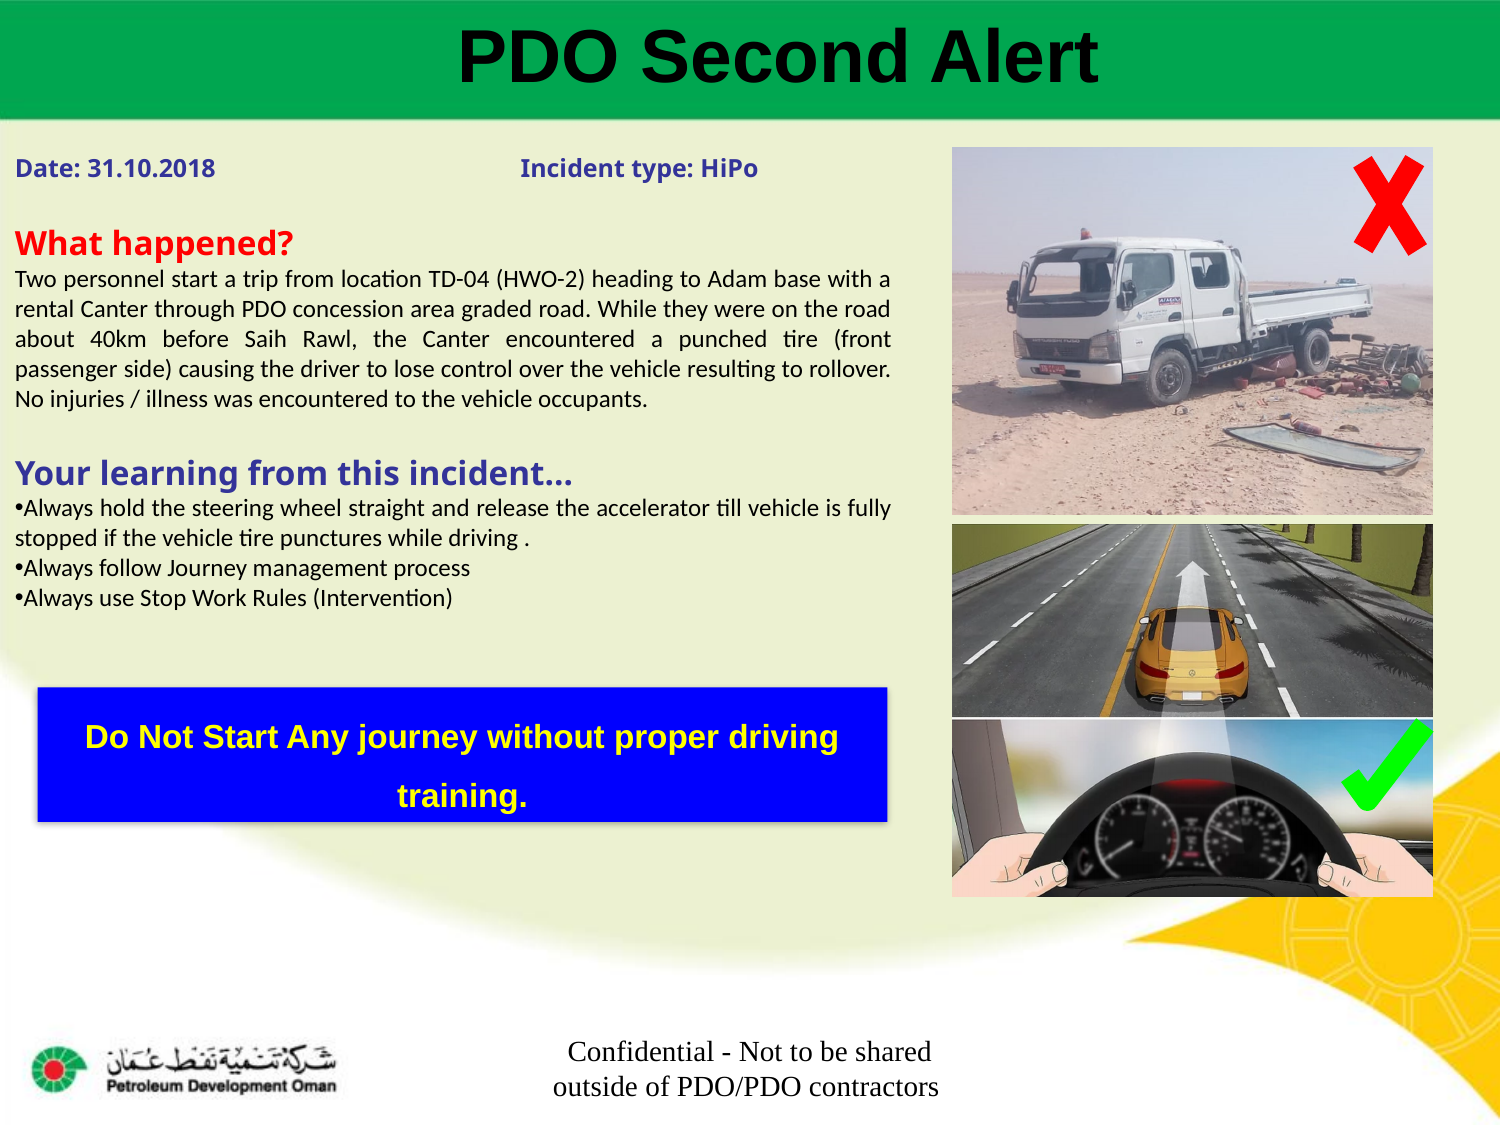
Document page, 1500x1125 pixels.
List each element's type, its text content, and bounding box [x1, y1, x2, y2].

text_box Date: 31.10.2018 Incident type: HiPo What happened? Two personnel start a trip from location TD-04 (HWO-2) heading to Adam base with a rental Canter through PDO concession area graded road. While they were on the road about 40km before Saih Rawl, the Canter encountered a punched tire (front passenger side) causing the driver to lose control over the vehicle resulting to rollover. No injuries / illness was encountered to the vehicle occupants. Your learning from this incident… Always hold the steering wheel straight and release the accelerator till vehicle is fully stopped if the vehicle tire punctures while driving . Always follow Journey management process Always use Stop Work Rules (Intervention) [0, 145, 908, 620]
footer Confidential - Not to be shared outside of PDO/PDO contractors [512, 1024, 988, 1101]
picture [0, 0, 1500, 1125]
text_box PDO Second Alert [200, 0, 1358, 105]
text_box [1362, 160, 1418, 251]
text_box Do Not Start Any journey without proper driving training. [37, 687, 888, 822]
